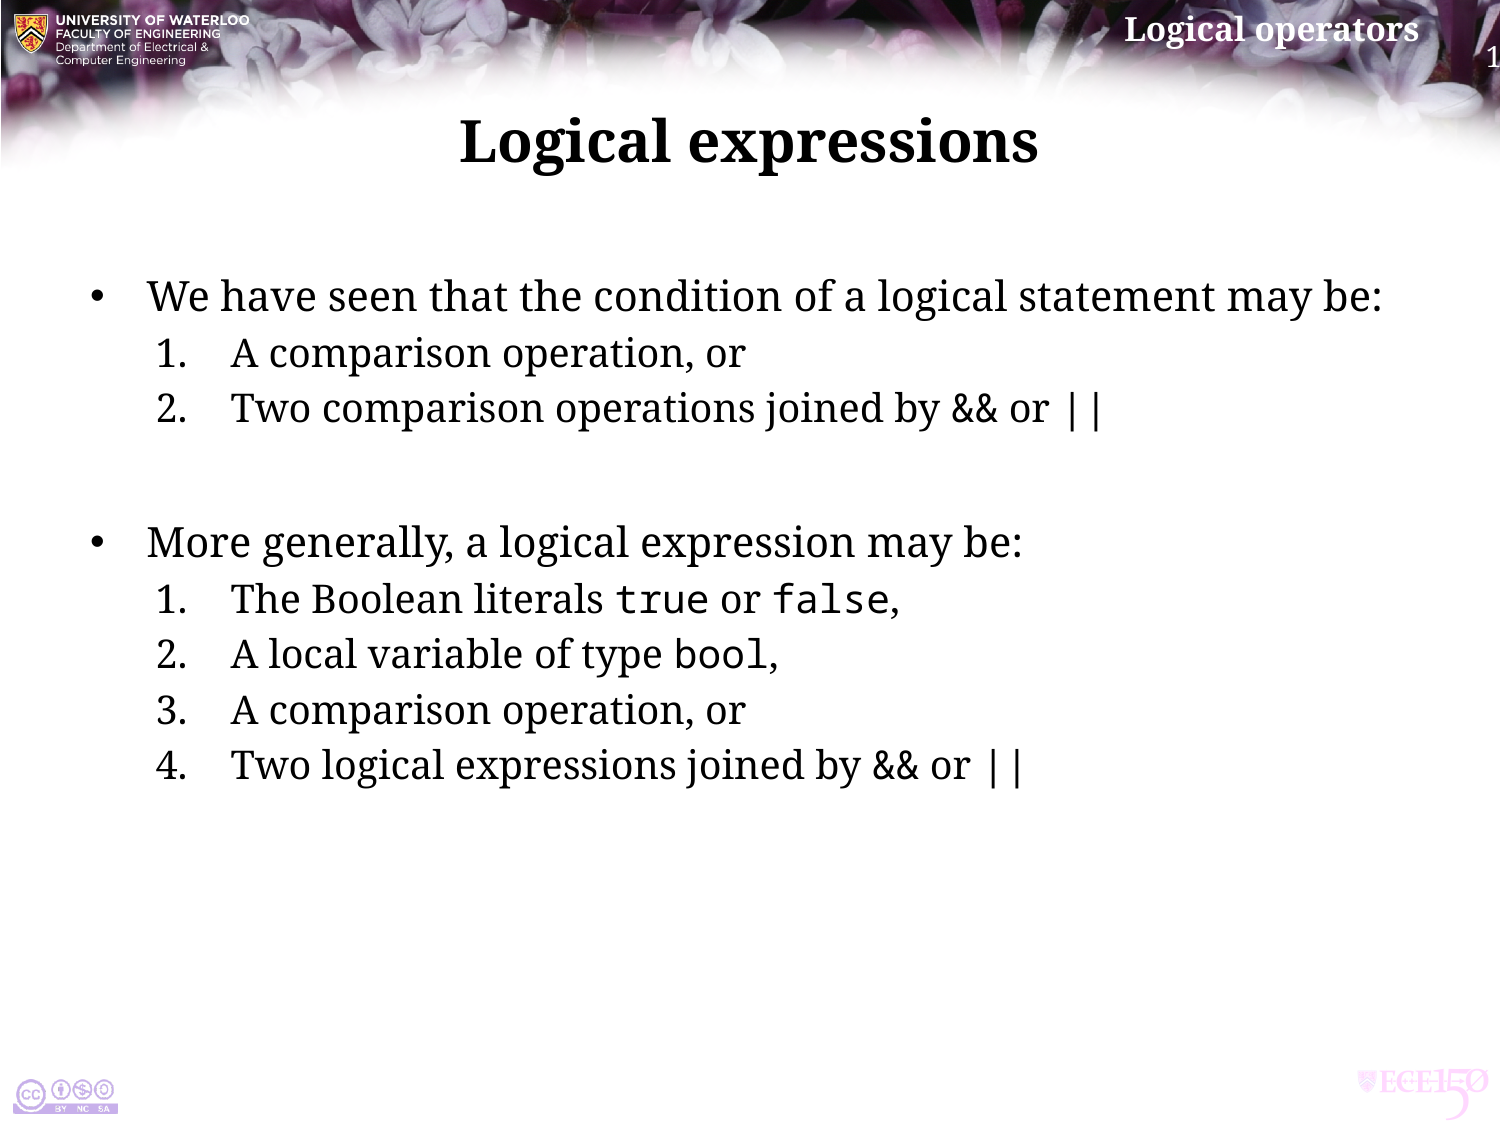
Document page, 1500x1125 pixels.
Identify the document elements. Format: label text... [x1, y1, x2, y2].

list We have seen that the condition of a logical statement may be: A comparison operation, or Two comparison operations joined by && or || More generally, a logical expression may be: The Boolean literals true or false, A local variable of type bool, A comparison operation, or Two logical expressions joined by && or || [74, 262, 1426, 1006]
title Logical expressions [74, 44, 1426, 233]
picture [0, 0, 1500, 1125]
